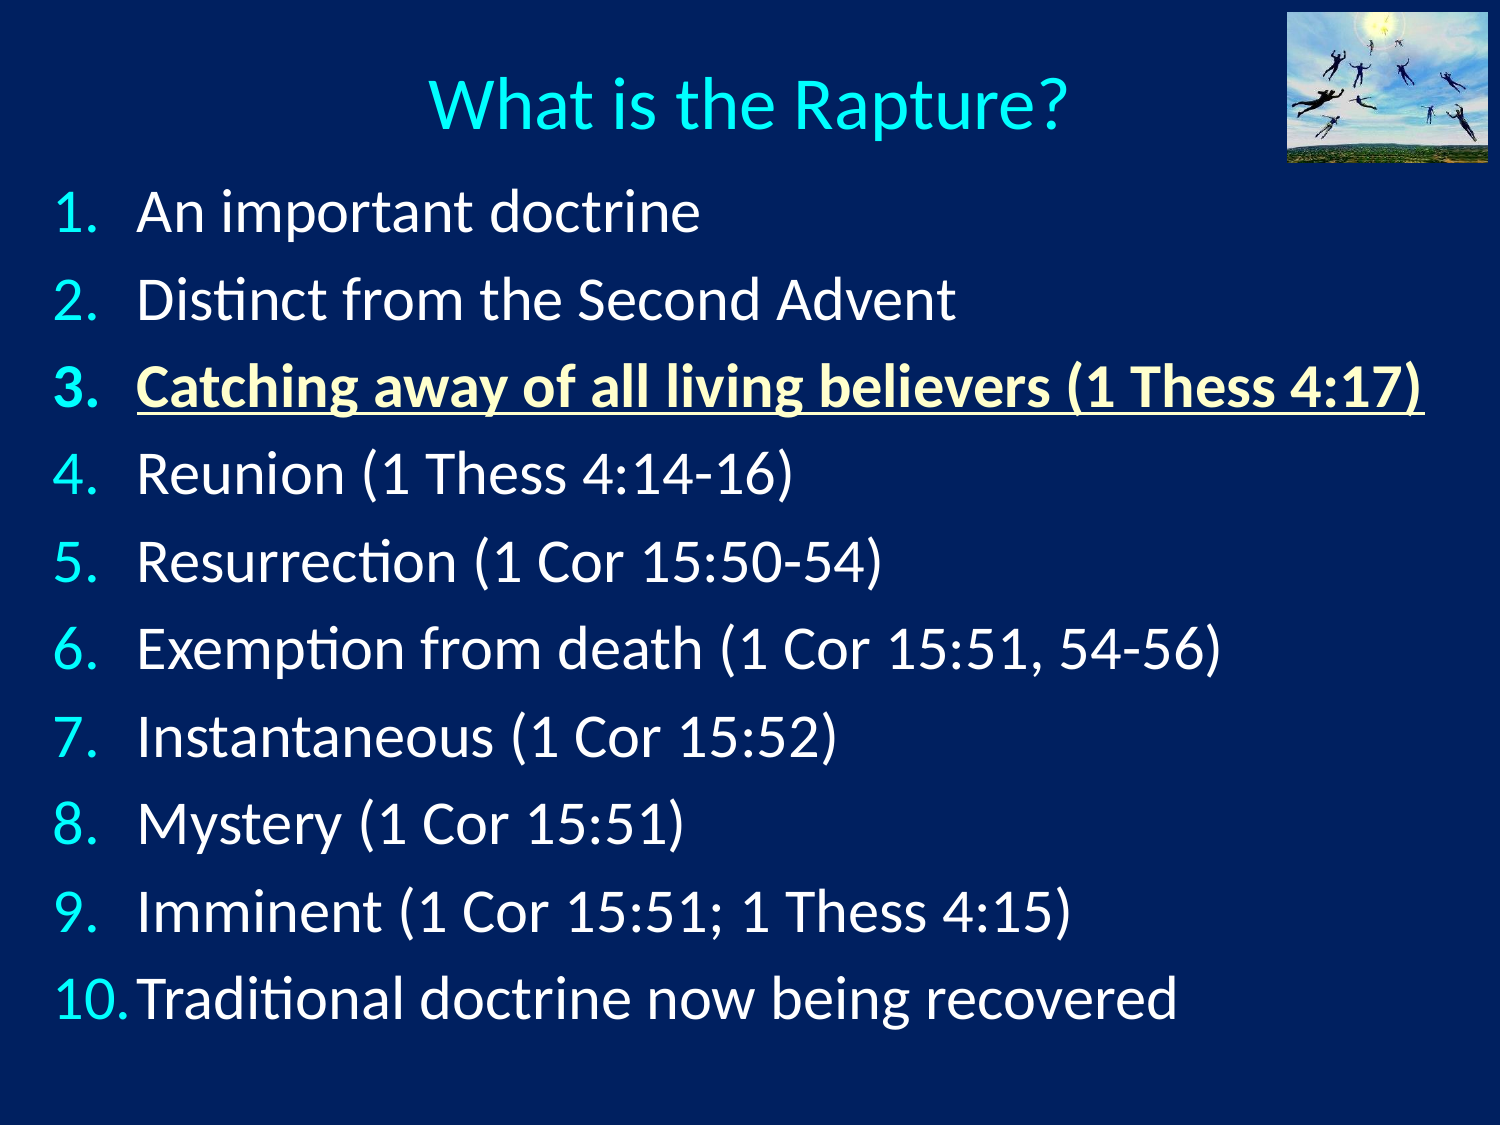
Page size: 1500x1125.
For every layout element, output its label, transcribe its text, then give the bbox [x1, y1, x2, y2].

title What is the Rapture? [112, 37, 1282, 162]
picture [1287, 12, 1488, 163]
list An important doctrine Distinct from the Second Advent Catching away of all living believers (1 Thess 4:17) Reunion (1 Thess 4:14-16) Resurrection (1 Cor 15:50-54) Exemption from death (1 Cor 15:51, 54-56) Instantaneous (1 Cor 15:52) Mystery (1 Cor 15:51) Imminent (1 Cor 15:51; 1 Thess 4:15) Traditional doctrine now being recovered [37, 162, 1463, 1101]
